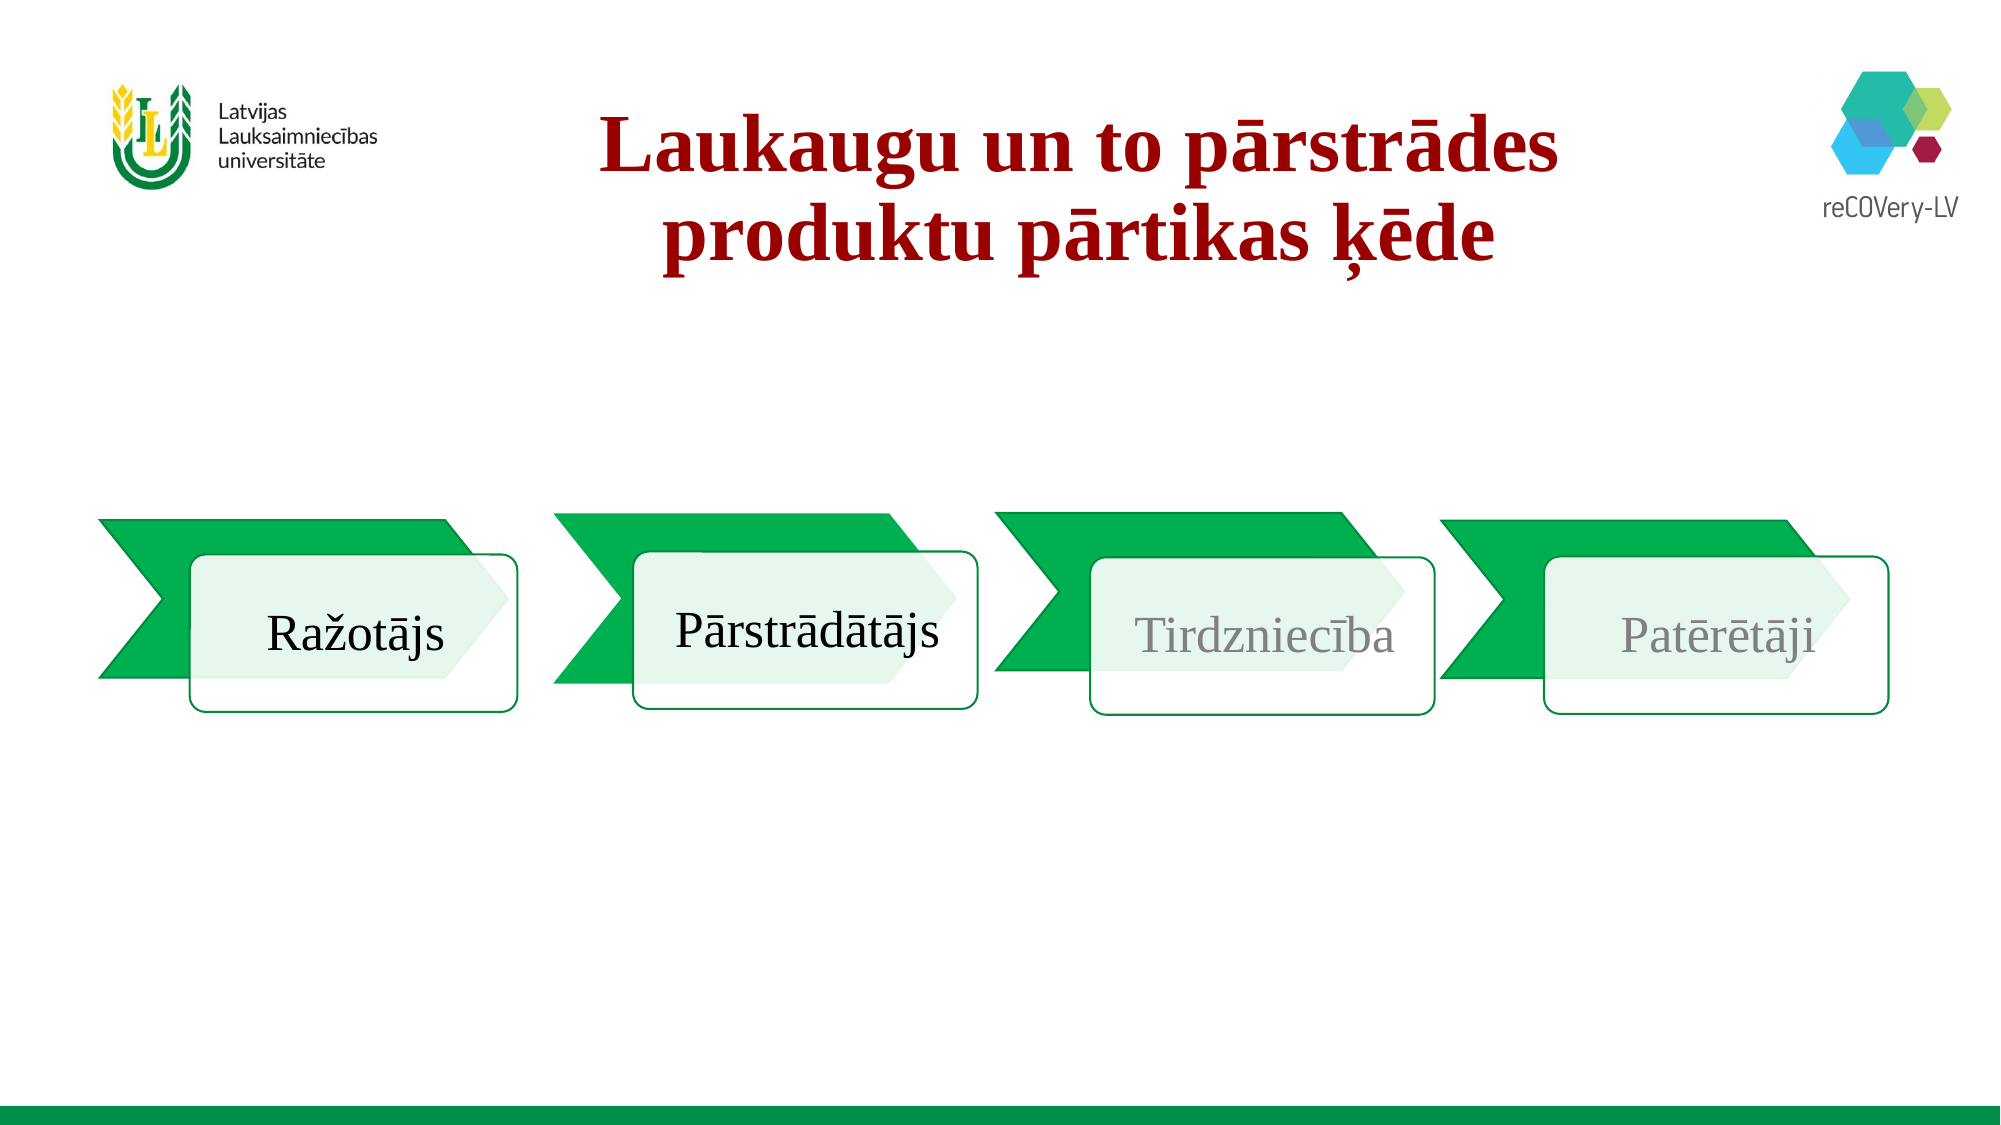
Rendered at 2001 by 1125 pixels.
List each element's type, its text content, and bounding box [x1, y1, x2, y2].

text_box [69, 326, 1914, 877]
picture [83, 64, 407, 209]
list Laukaugu un to pārstrādes produktu pārtikas ķēde [415, 92, 1745, 287]
picture [1809, 67, 1974, 225]
